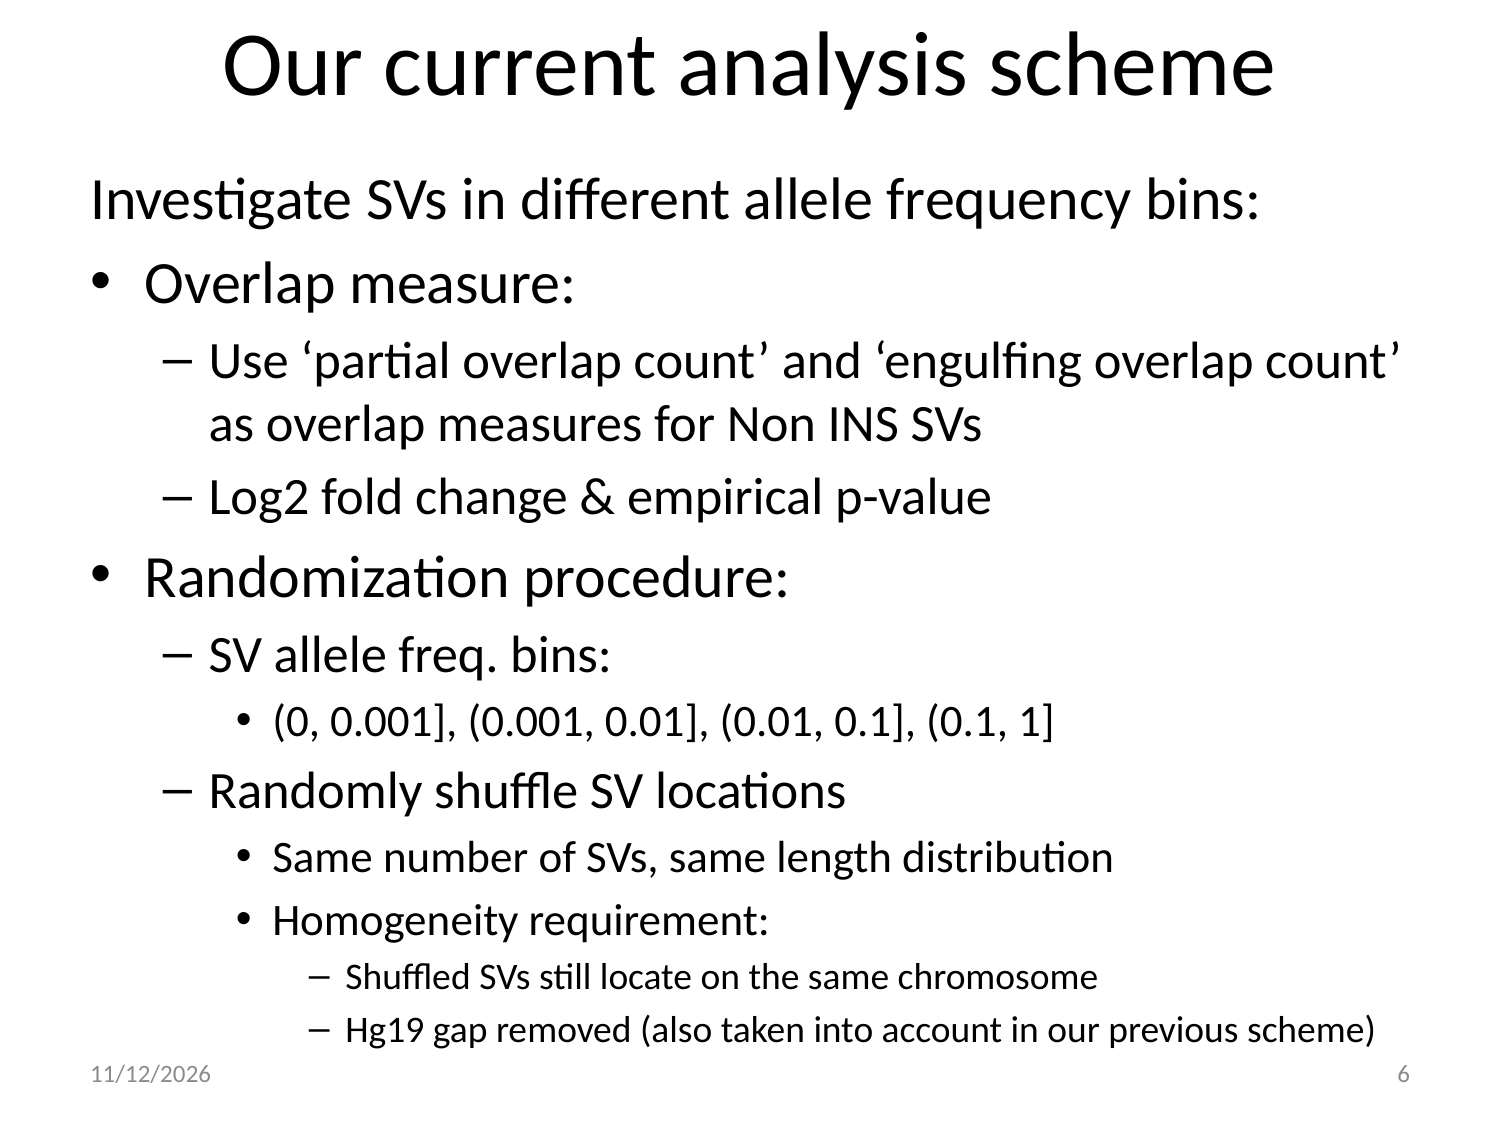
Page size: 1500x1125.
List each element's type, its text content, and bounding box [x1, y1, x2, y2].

list Investigate SVs in different allele frequency bins: Overlap measure: Use ‘partial overlap count’ and ‘engulfing overlap count’ as overlap measures for Non INS SVs Log2 fold change & empirical p-value Randomization procedure: SV allele freq. bins: (0, 0.001], (0.001, 0.01], (0.01, 0.1], (0.1, 1] Randomly shuffle SV locations Same number of SVs, same length distribution Homogeneity requirement: Shuffled SVs still locate on the same chromosome Hg19 gap removed (also taken into account in our previous scheme) [75, 152, 1425, 1071]
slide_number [75, 1042, 425, 1103]
slide_number 6 [1074, 1042, 1425, 1103]
title Our current analysis scheme [75, 0, 1425, 152]
